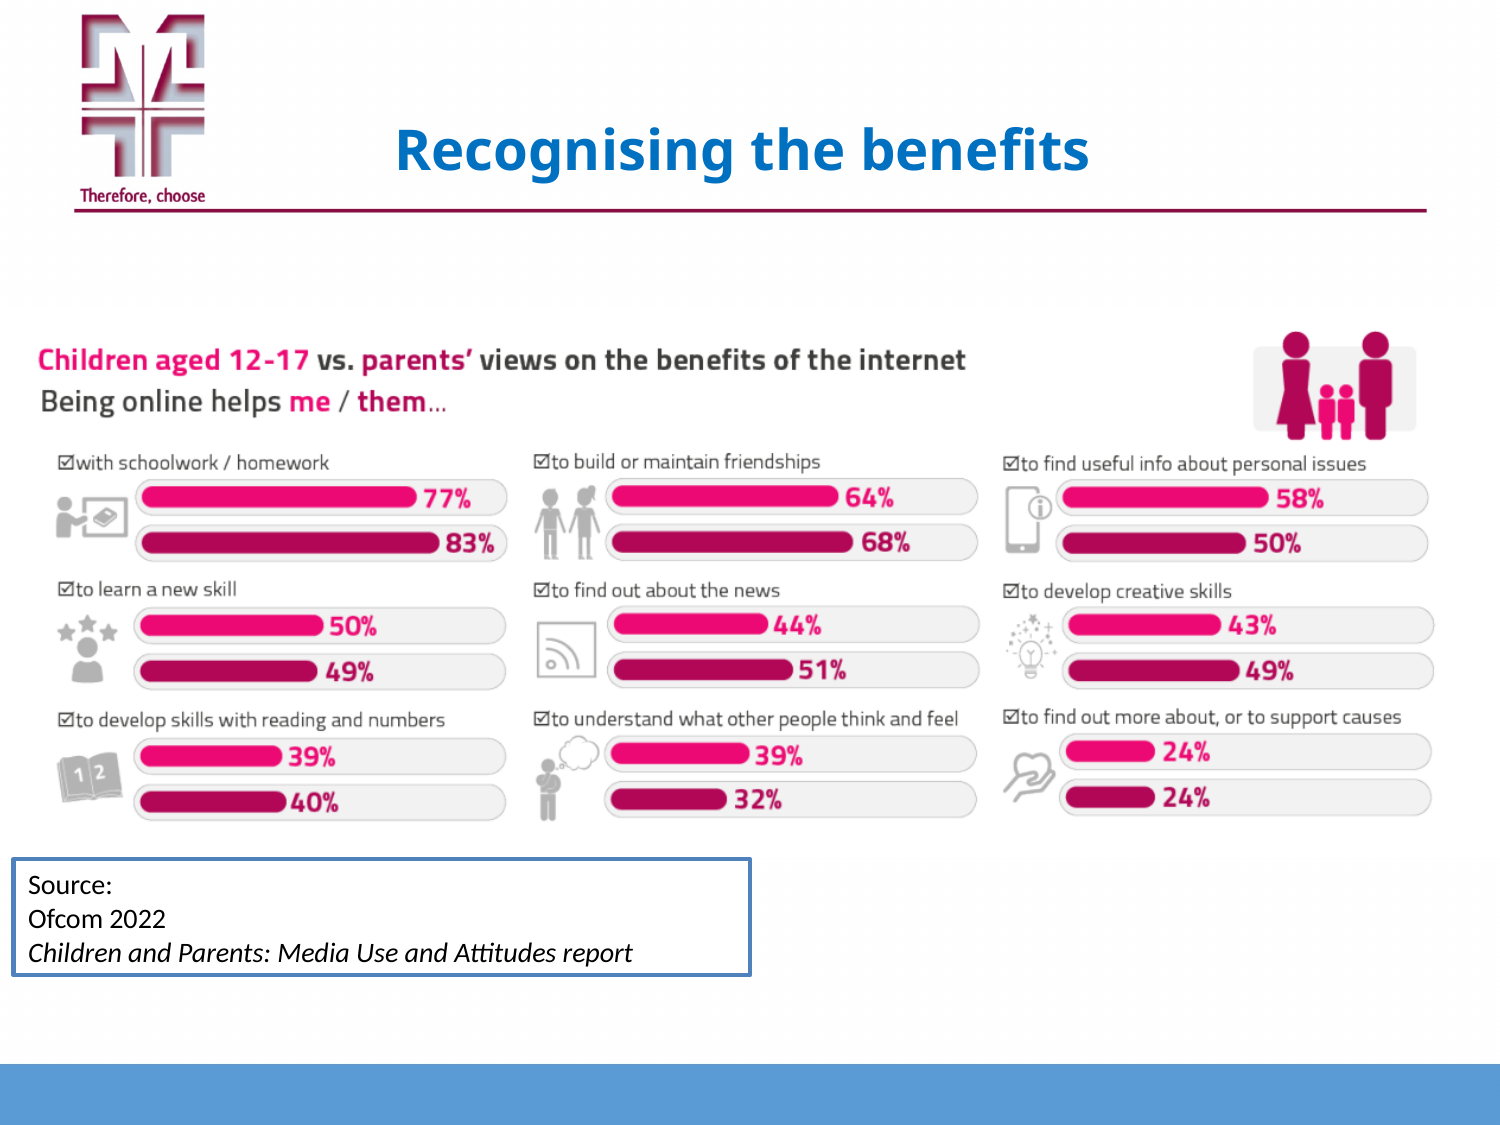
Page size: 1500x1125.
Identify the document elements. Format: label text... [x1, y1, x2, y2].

picture [0, 0, 1500, 1125]
text_box Recognising the benefits [126, 106, 1374, 189]
text_box Source: Ofcom 2022 Children and Parents: Media Use and Attitudes report [11, 866, 752, 977]
